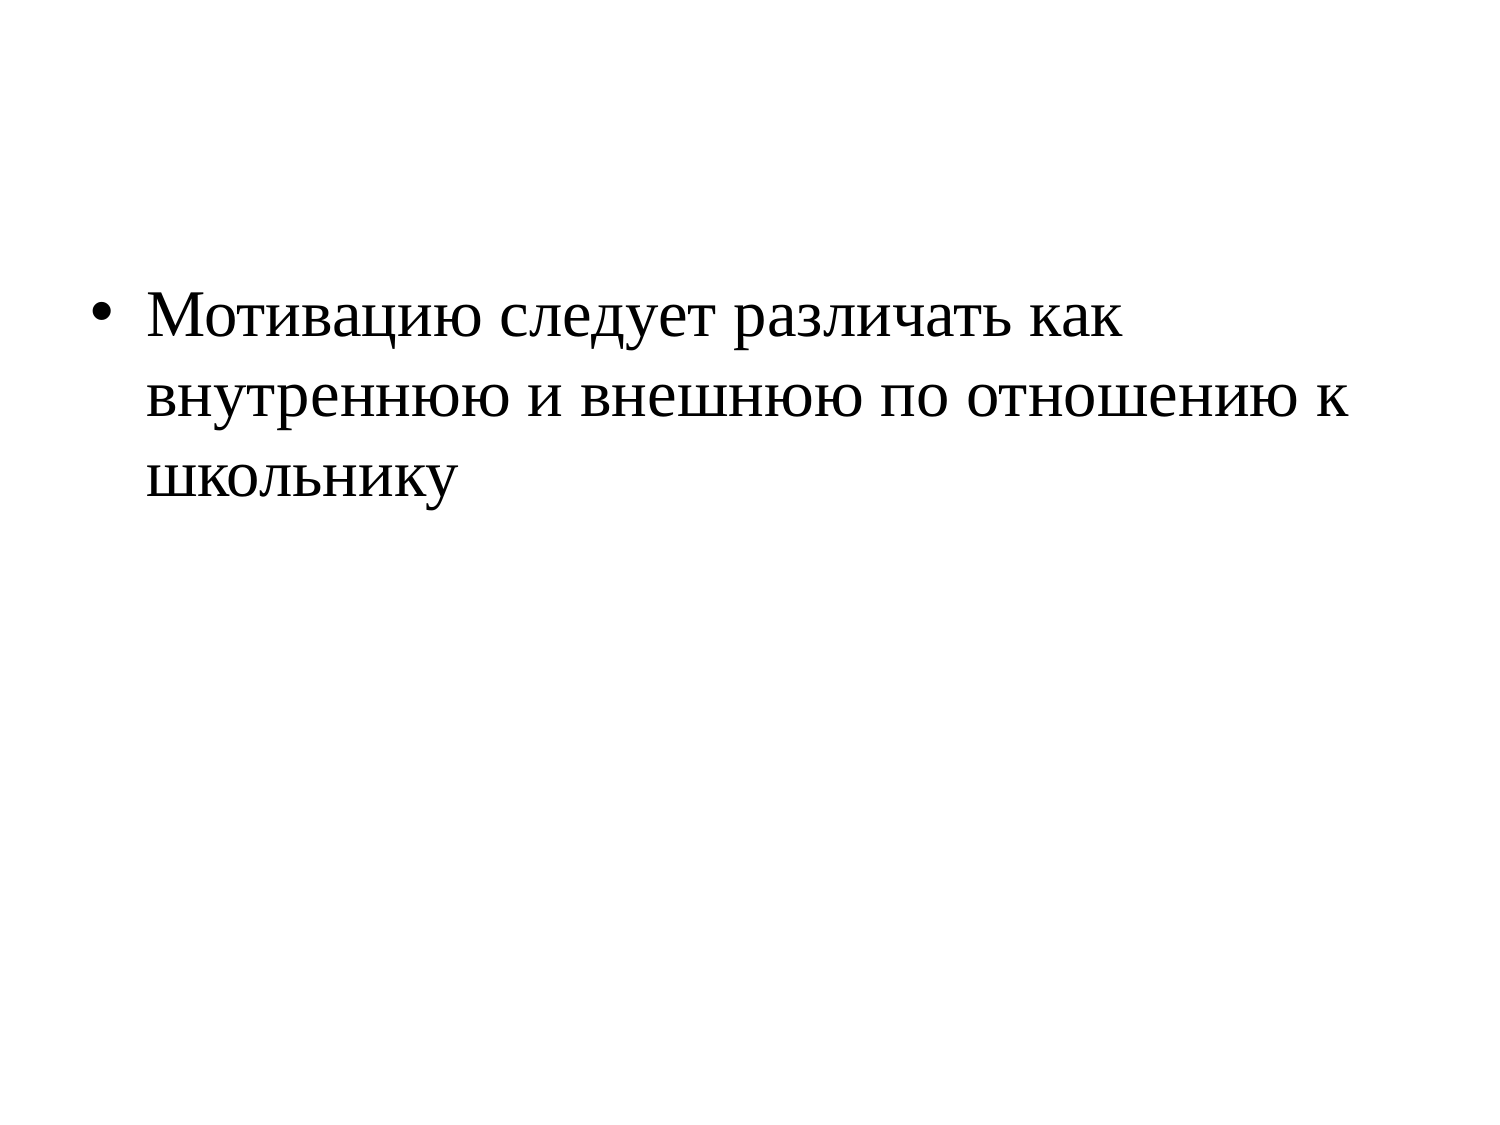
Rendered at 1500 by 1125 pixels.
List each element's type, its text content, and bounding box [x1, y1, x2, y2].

list Мотивацию следует различать как внутреннюю и внешнюю по отношению к школьнику [75, 262, 1425, 1005]
